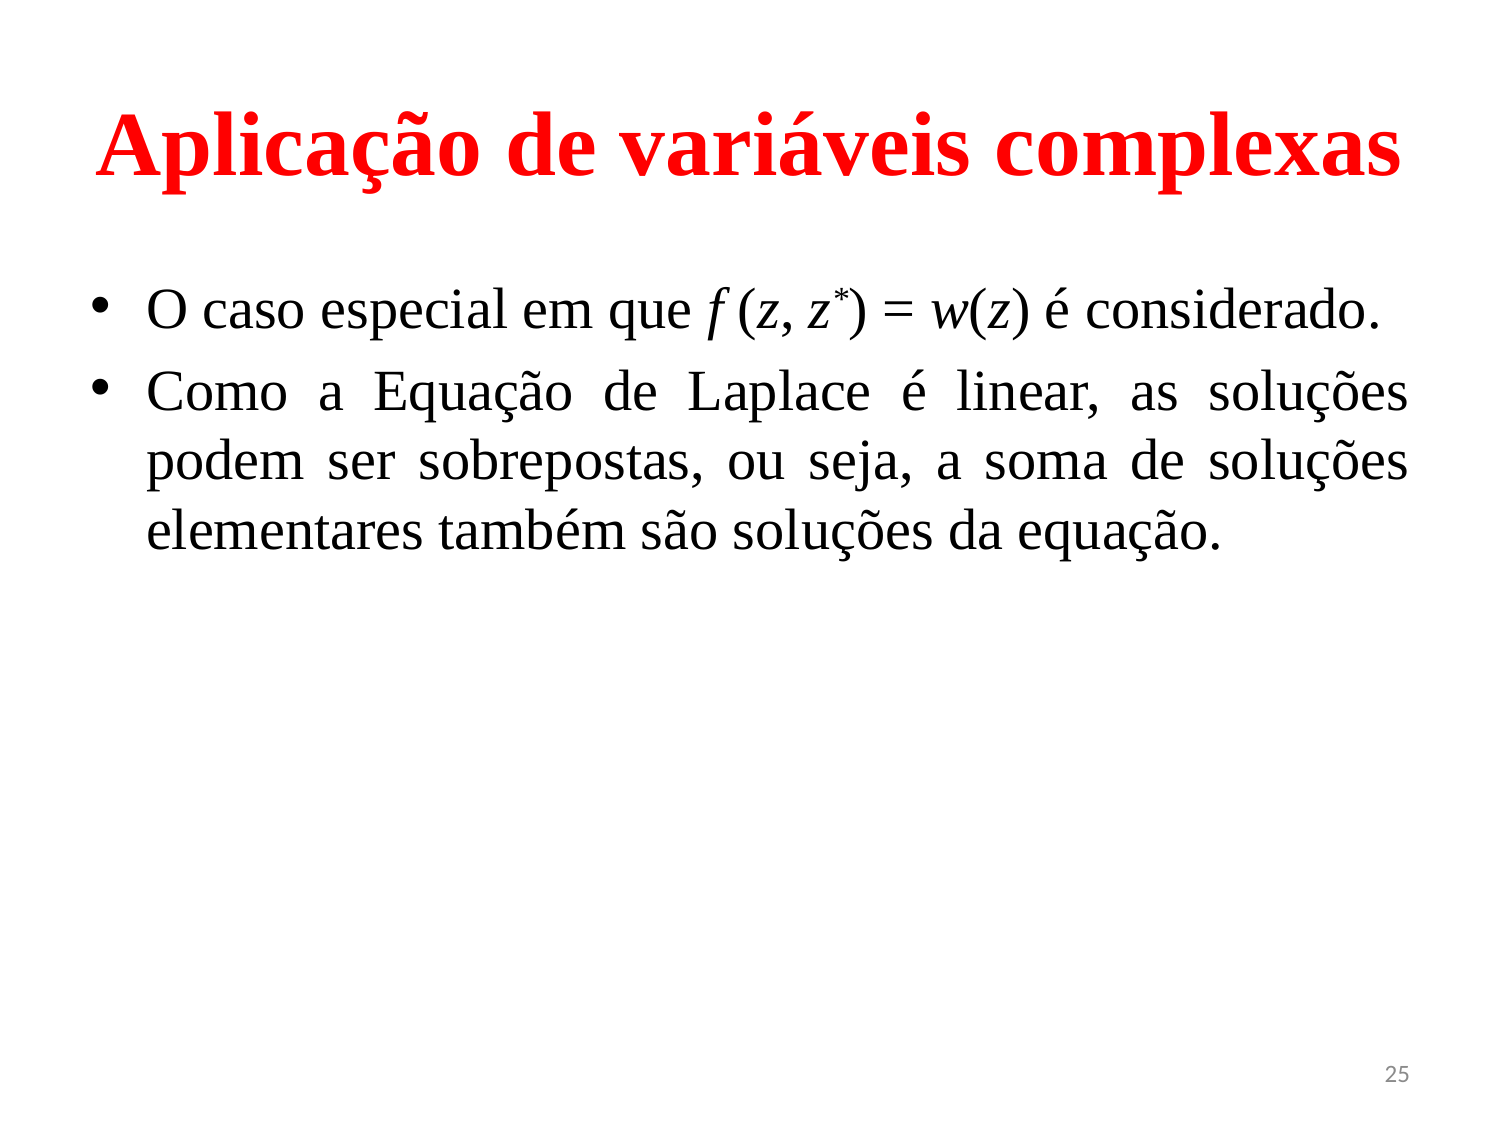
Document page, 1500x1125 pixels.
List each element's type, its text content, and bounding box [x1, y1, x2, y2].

slide_number 25 [1074, 1042, 1425, 1103]
list O caso especial em que f (z, z*) = w(z) é considerado. Como a Equação de Laplace é linear, as soluções podem ser sobrepostas, ou seja, a soma de soluções elementares também são soluções da equação. [75, 262, 1425, 1005]
title Aplicação de variáveis complexas [75, 45, 1425, 233]
